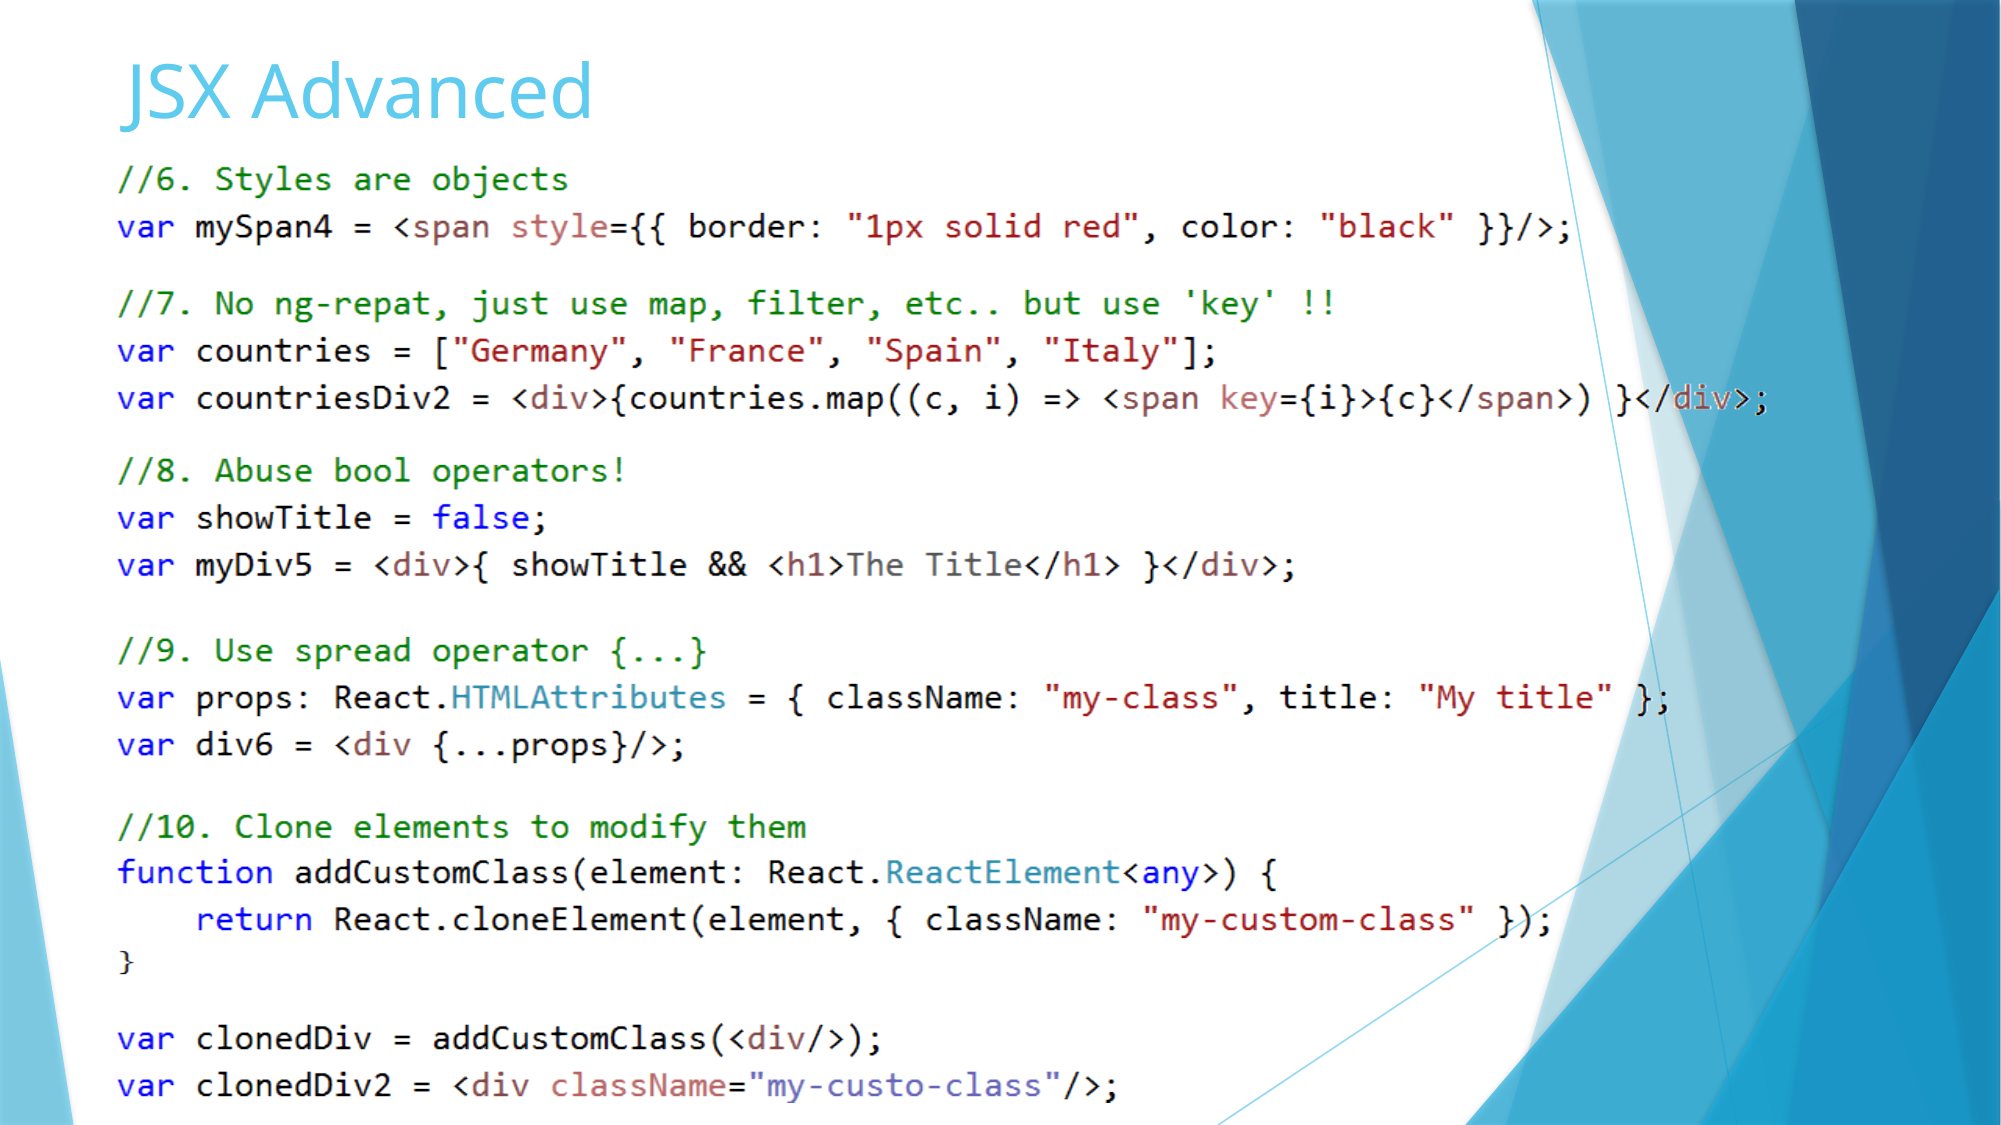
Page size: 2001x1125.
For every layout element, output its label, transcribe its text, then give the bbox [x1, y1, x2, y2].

picture [110, 281, 1783, 433]
title JSX Advanced [111, 36, 1522, 151]
picture [110, 793, 1573, 1104]
picture [110, 625, 1681, 771]
picture [110, 443, 1312, 604]
picture [110, 152, 1633, 268]
